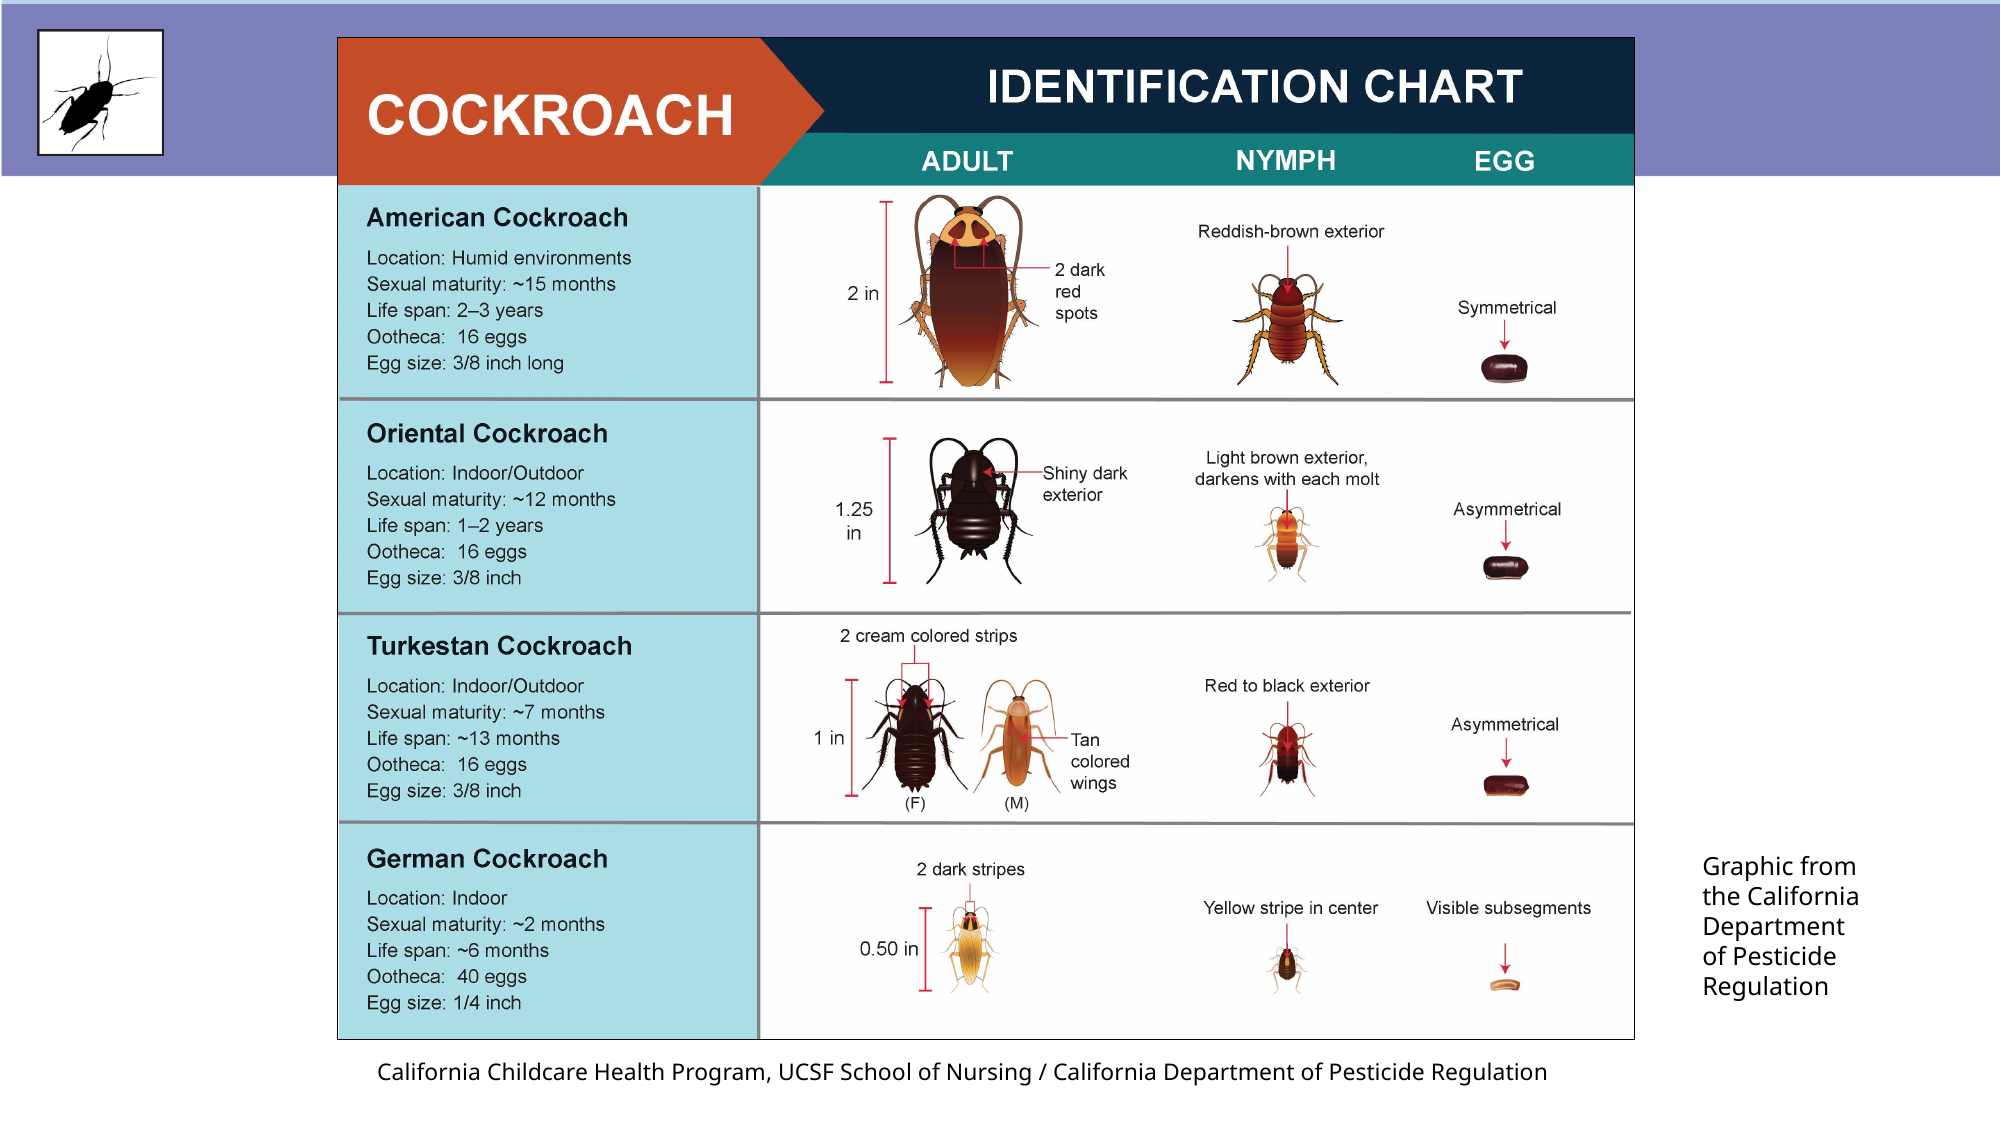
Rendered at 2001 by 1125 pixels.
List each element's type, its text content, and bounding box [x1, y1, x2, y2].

picture [337, 37, 1635, 1040]
picture [37, 29, 164, 156]
text_box Graphic from the California Department of Pesticide Regulation [1687, 843, 1875, 1008]
